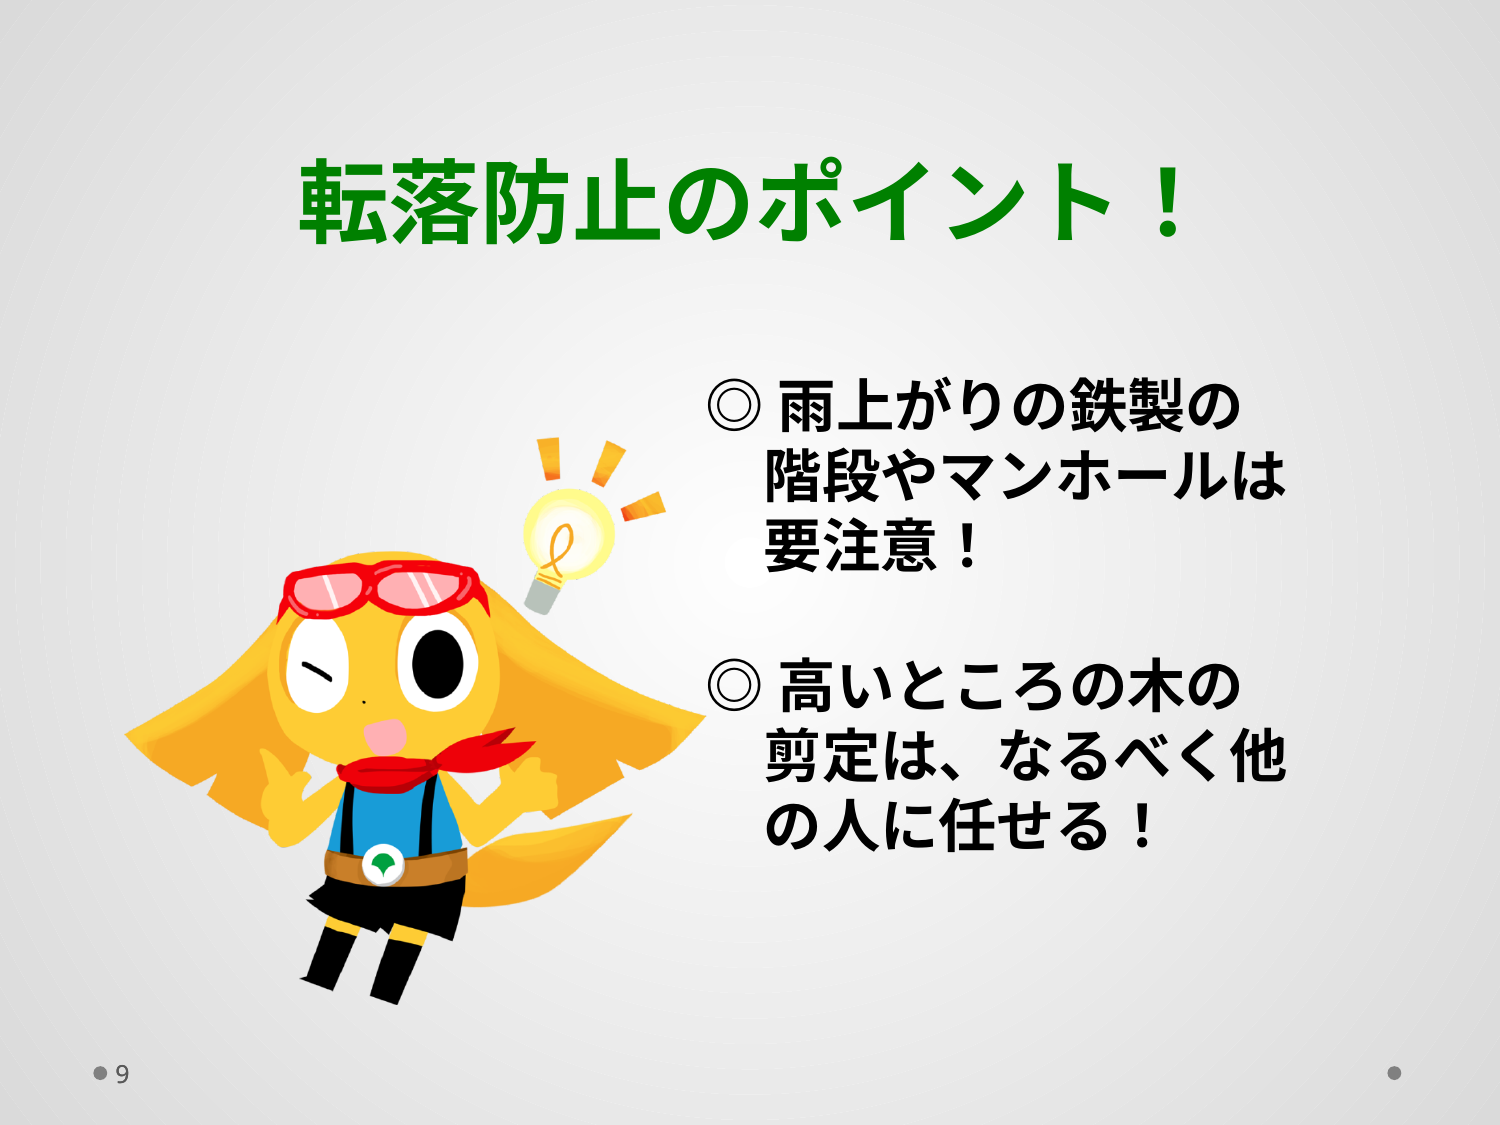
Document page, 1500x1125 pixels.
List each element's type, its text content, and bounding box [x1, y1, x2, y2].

text_box 転落防止のポイント！ [123, 137, 1388, 262]
text_box ◎雨上がりの鉄製の 階段やマンホールは 要注意！ ◎高いところの木の 剪定は、なるべく他 の人に任せる！ [690, 361, 1365, 937]
picture [124, 420, 709, 1006]
